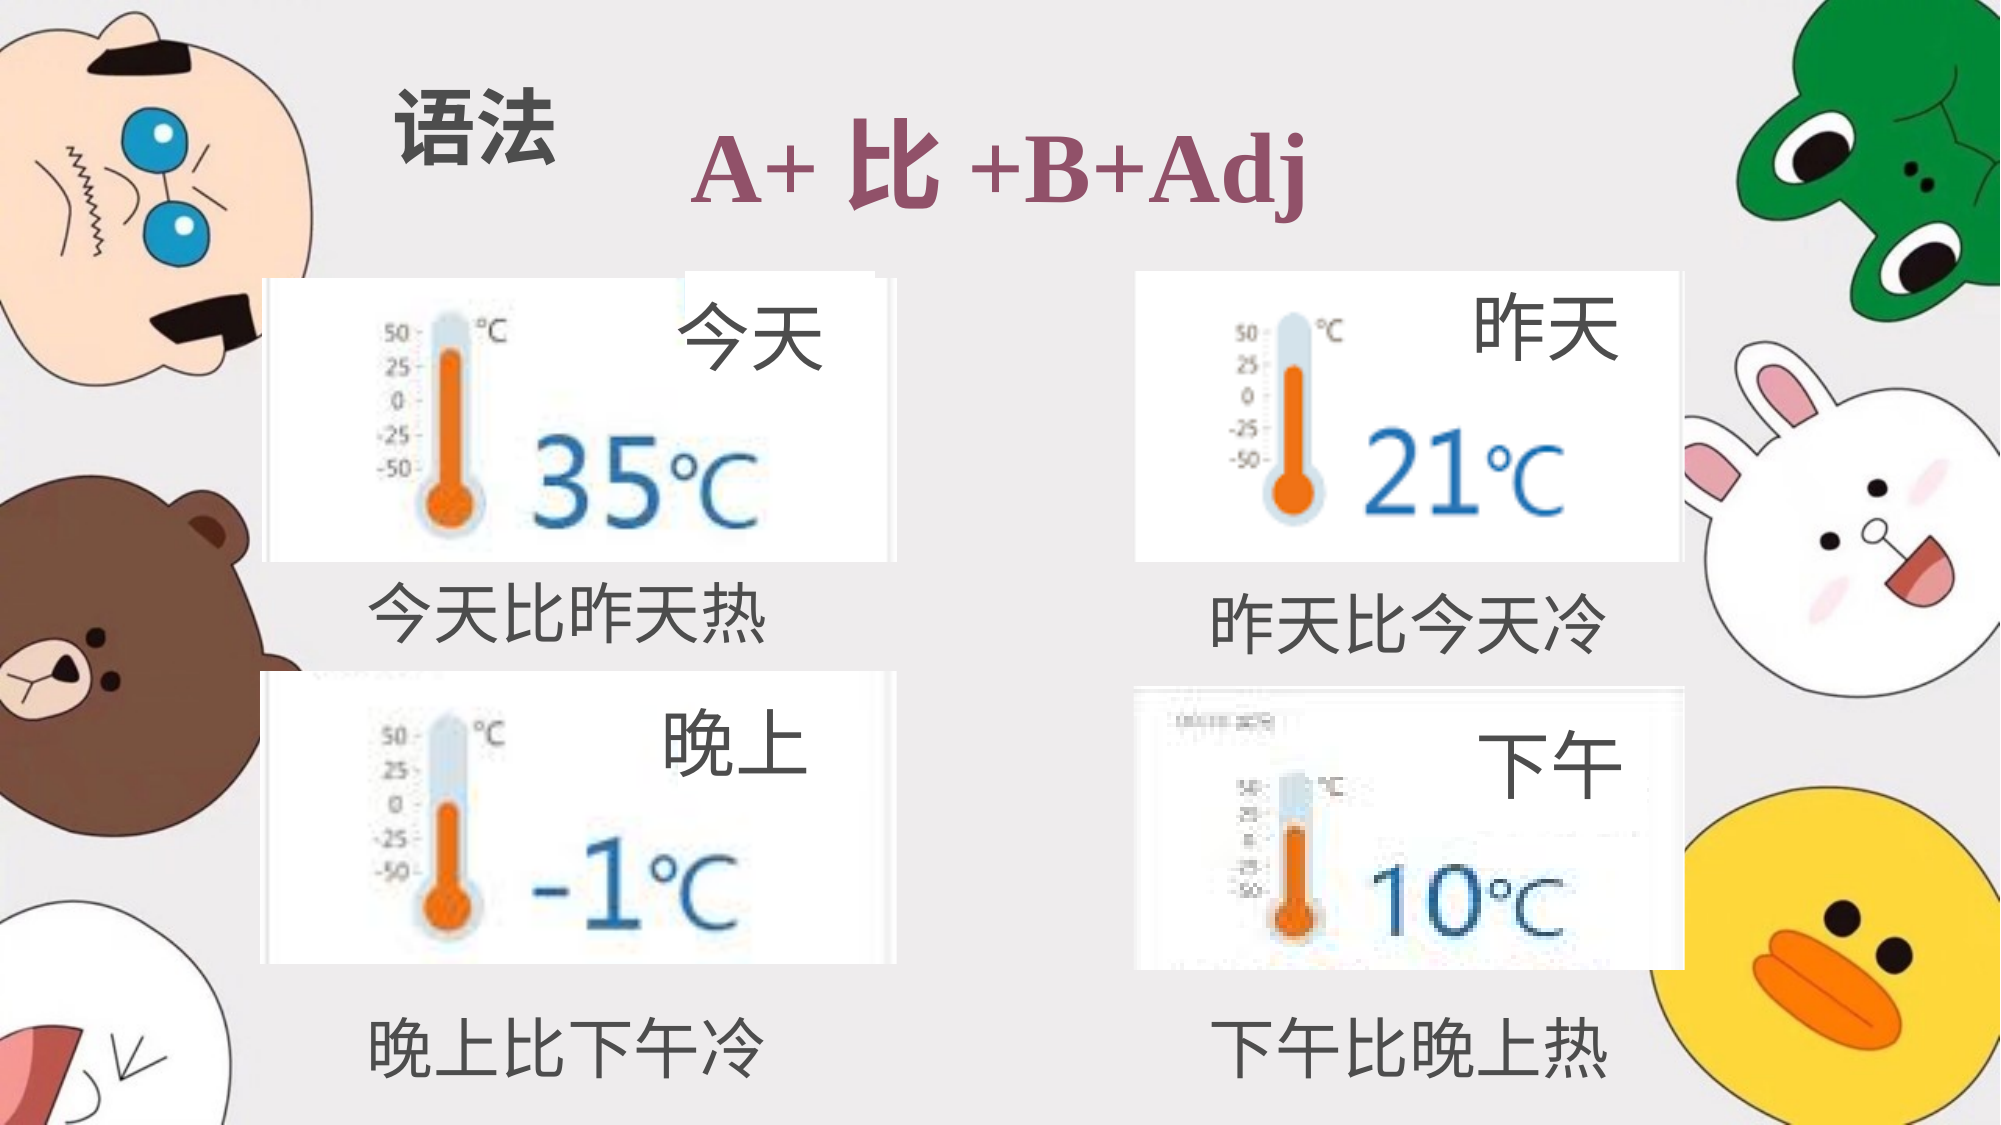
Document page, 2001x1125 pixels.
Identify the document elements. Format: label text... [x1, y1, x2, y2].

picture [0, 0, 2000, 1125]
text_box 下午比晚上热 [1167, 999, 1652, 1095]
text_box 今天比昨天热 [350, 564, 784, 659]
text_box 晚上比下午冷 [338, 999, 796, 1095]
text_box 昨天比今天冷 [1184, 575, 1635, 670]
text_box 语法 [315, 67, 636, 183]
title A+比+B+Adj [209, 16, 1791, 250]
text_box [685, 271, 875, 278]
text_box 下午 [1685, 711, 1690, 816]
